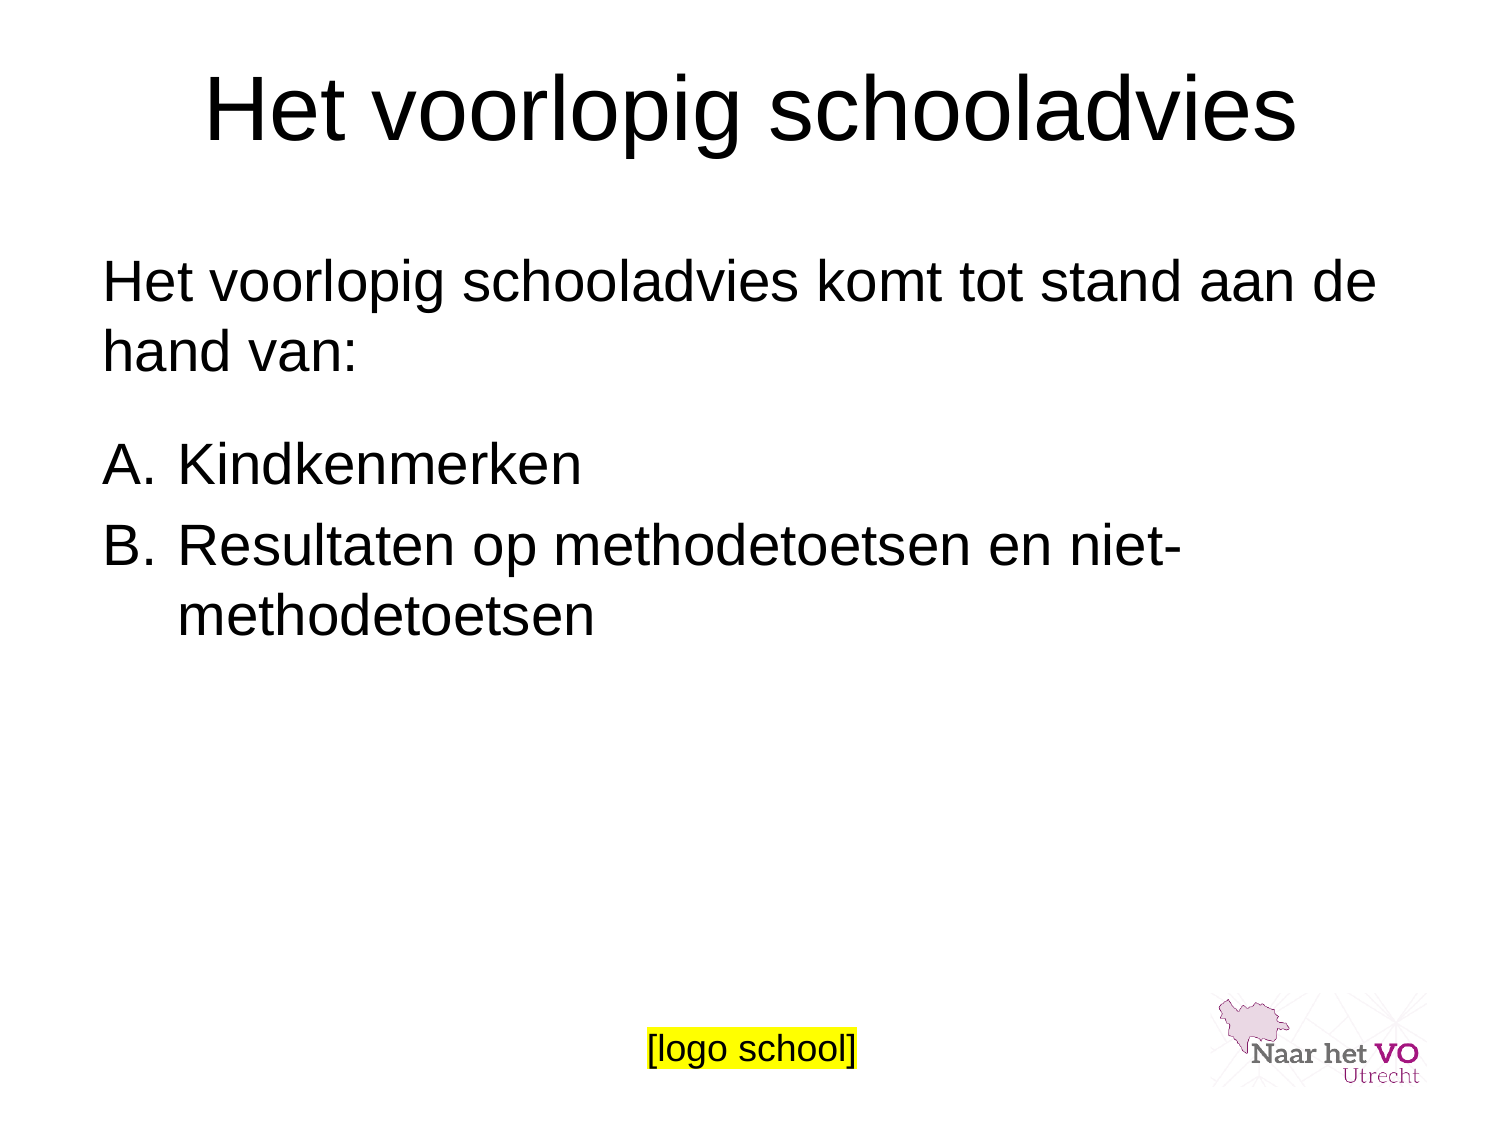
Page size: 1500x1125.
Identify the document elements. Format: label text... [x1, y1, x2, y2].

title Het voorlopig schooladvies [76, 10, 1427, 198]
text_box [logo school] [556, 1016, 948, 1076]
list Het voorlopig schooladvies komt tot stand aan de hand van: Kindkenmerken Resultaten op methodetoetsen en niet-methodetoetsen [87, 164, 1438, 862]
picture [1210, 993, 1427, 1087]
